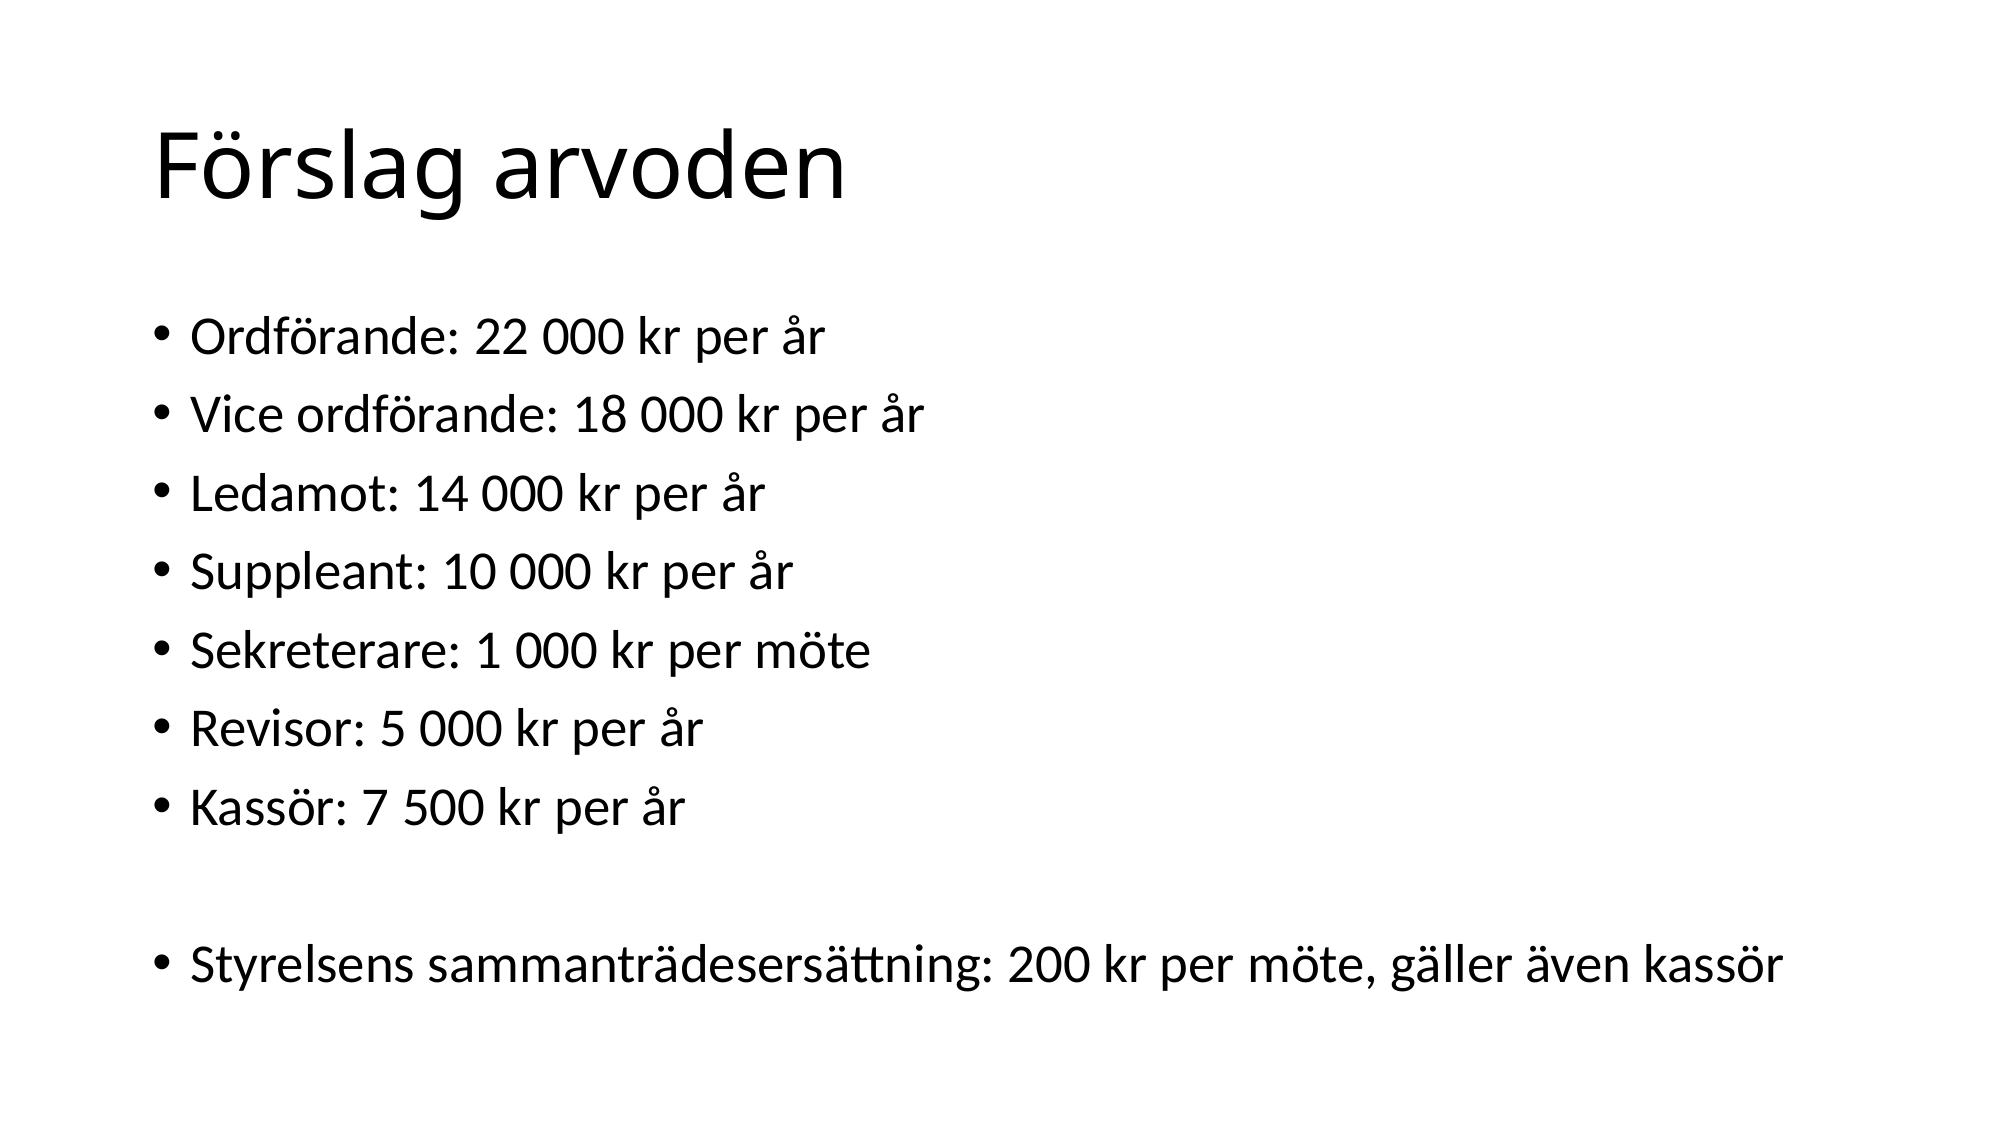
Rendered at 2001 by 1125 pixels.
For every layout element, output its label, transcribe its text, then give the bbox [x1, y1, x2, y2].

title Förslag arvoden [137, 59, 1863, 278]
list Ordförande: 22 000 kr per år Vice ordförande: 18 000 kr per år Ledamot: 14 000 kr per år Suppleant: 10 000 kr per år Sekreterare: 1 000 kr per möte Revisor: 5 000 kr per år Kassör: 7 500 kr per år Styrelsens sammanträdesersättning: 200 kr per möte, gäller även kassör [137, 299, 1863, 1014]
